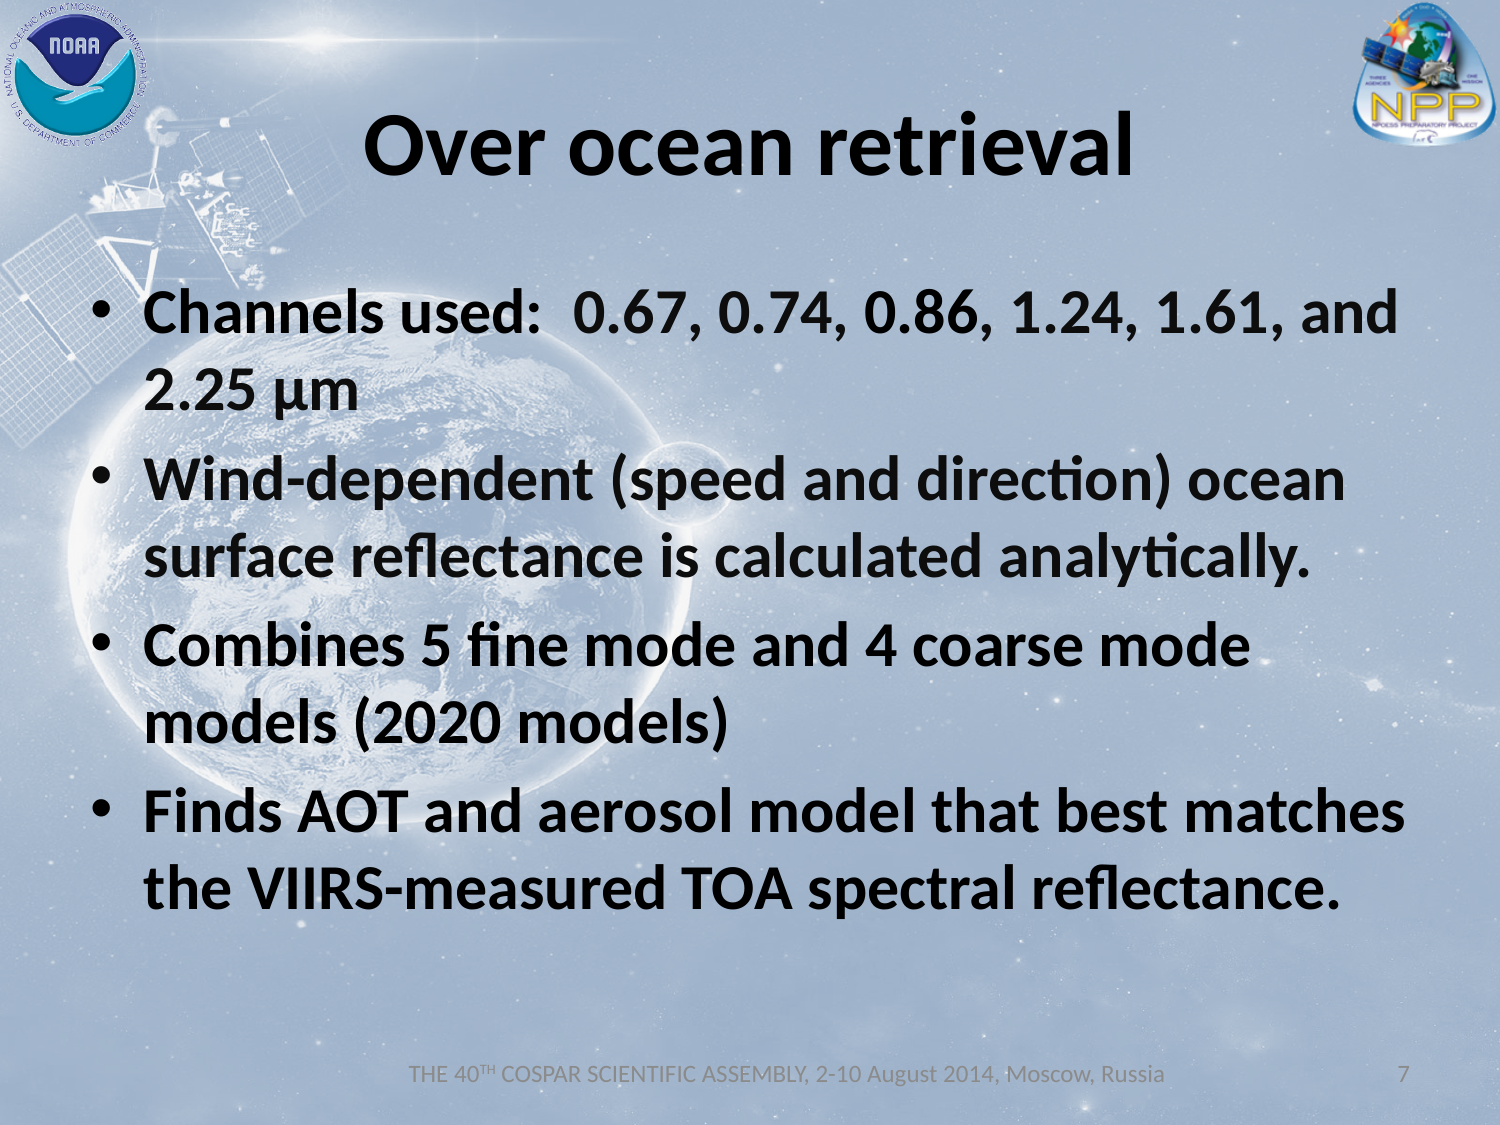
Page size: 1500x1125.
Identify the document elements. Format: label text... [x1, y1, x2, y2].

picture [0, 0, 150, 150]
picture [1350, 0, 1500, 150]
slide_number 7 [1074, 1042, 1425, 1103]
title Over ocean retrieval [75, 45, 1425, 233]
list Channels used: 0.67, 0.74, 0.86, 1.24, 1.61, and 2.25 µm Wind-dependent (speed and direction) ocean surface reflectance is calculated analytically. Combines 5 fine mode and 4 coarse mode models (2020 models) Finds AOT and aerosol model that best matches the VIIRS-measured TOA spectral reflectance. [75, 262, 1425, 1005]
footer THE 40TH COSPAR SCIENTIFIC ASSEMBLY, 2-10 August 2014, Moscow, Russia [324, 1050, 1074, 1095]
